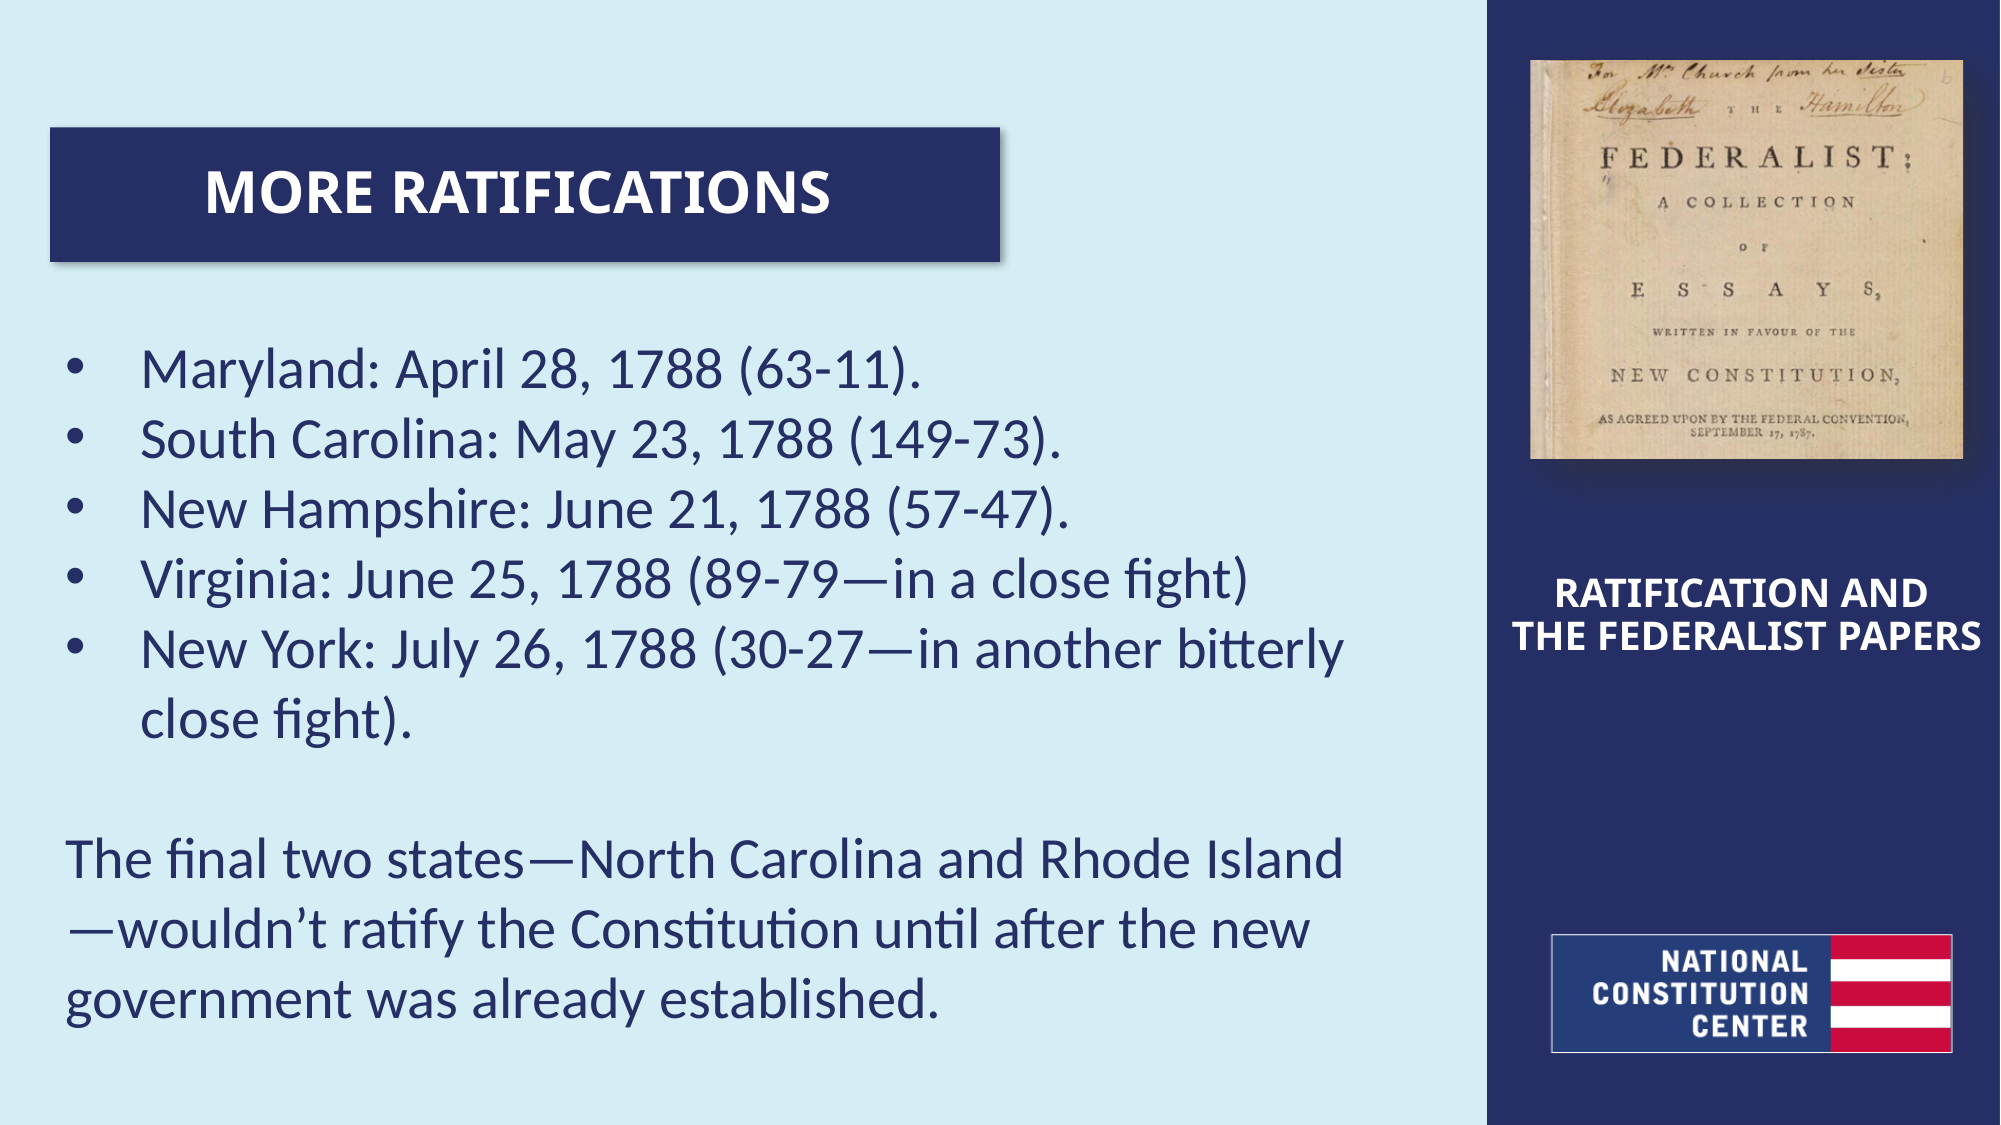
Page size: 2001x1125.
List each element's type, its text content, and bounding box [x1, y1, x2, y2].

picture [0, 0, 2000, 1125]
title MORE RATIFICATIONS [50, 127, 1000, 262]
text_box Maryland: April 28, 1788 (63-11). South Carolina: May 23, 1788 (149-73). New Hampshire: June 21, 1788 (57-47). Virginia: June 25, 1788 (89-79—in a close fight) New York: July 26, 1788 (30-27—in another bitterly close fight). The final two states—North Carolina and Rhode Island—wouldn’t ratify the Constitution until after the new government was already established. [50, 322, 1387, 1045]
